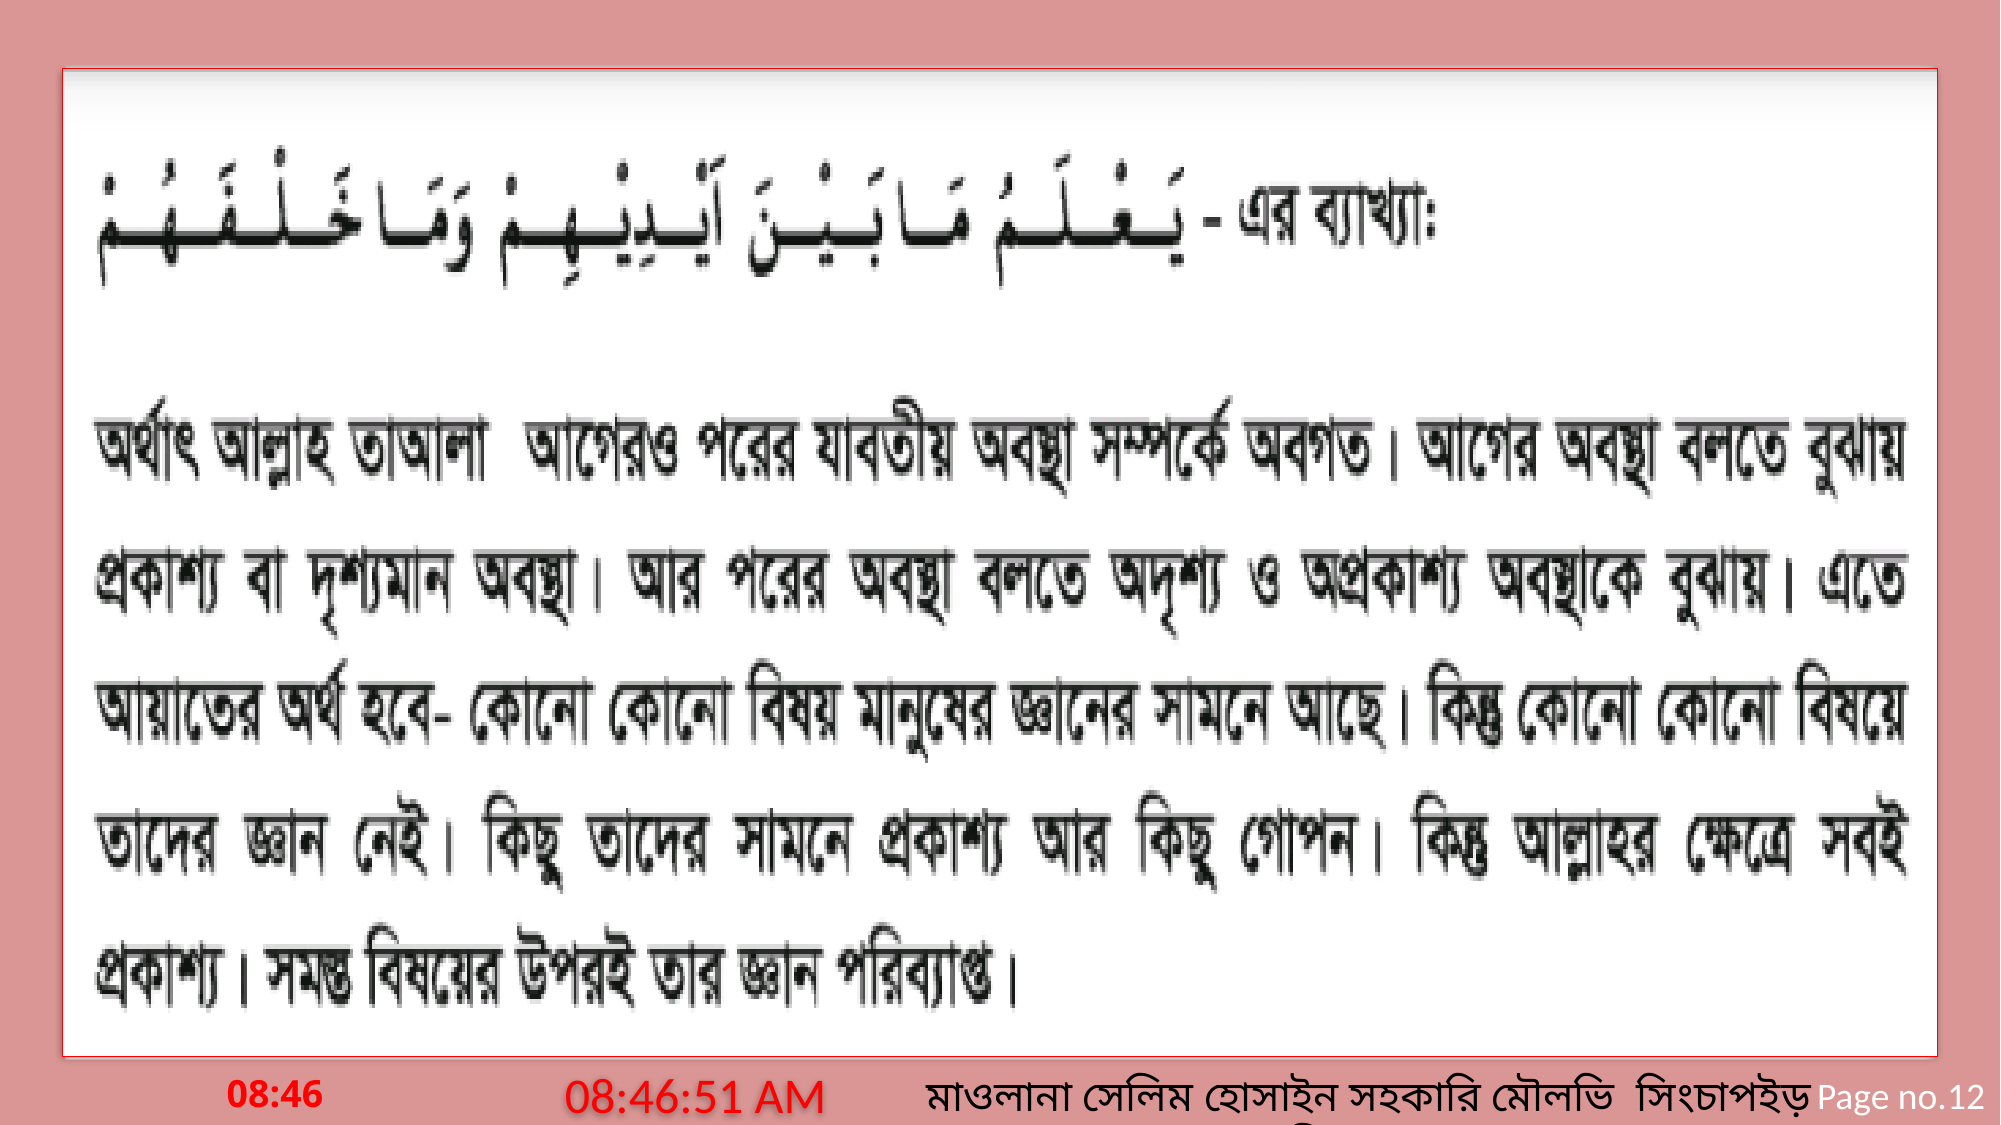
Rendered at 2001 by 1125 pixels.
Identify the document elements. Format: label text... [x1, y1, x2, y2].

text_box Page no.12 [1838, 1064, 2000, 1125]
text_box 6:10:28 PM [550, 1065, 915, 1125]
text_box [0, 0, 2000, 1065]
text_box মাওলানা সেলিম হোসাইন সহকারি মৌলভি সিংচাপইড় আলিম মাদ্রাসা। [921, 1065, 1838, 1125]
text_box মঙ্গলবার, 02 জুন 2020 [0, 1065, 550, 1125]
picture [62, 68, 1938, 1057]
